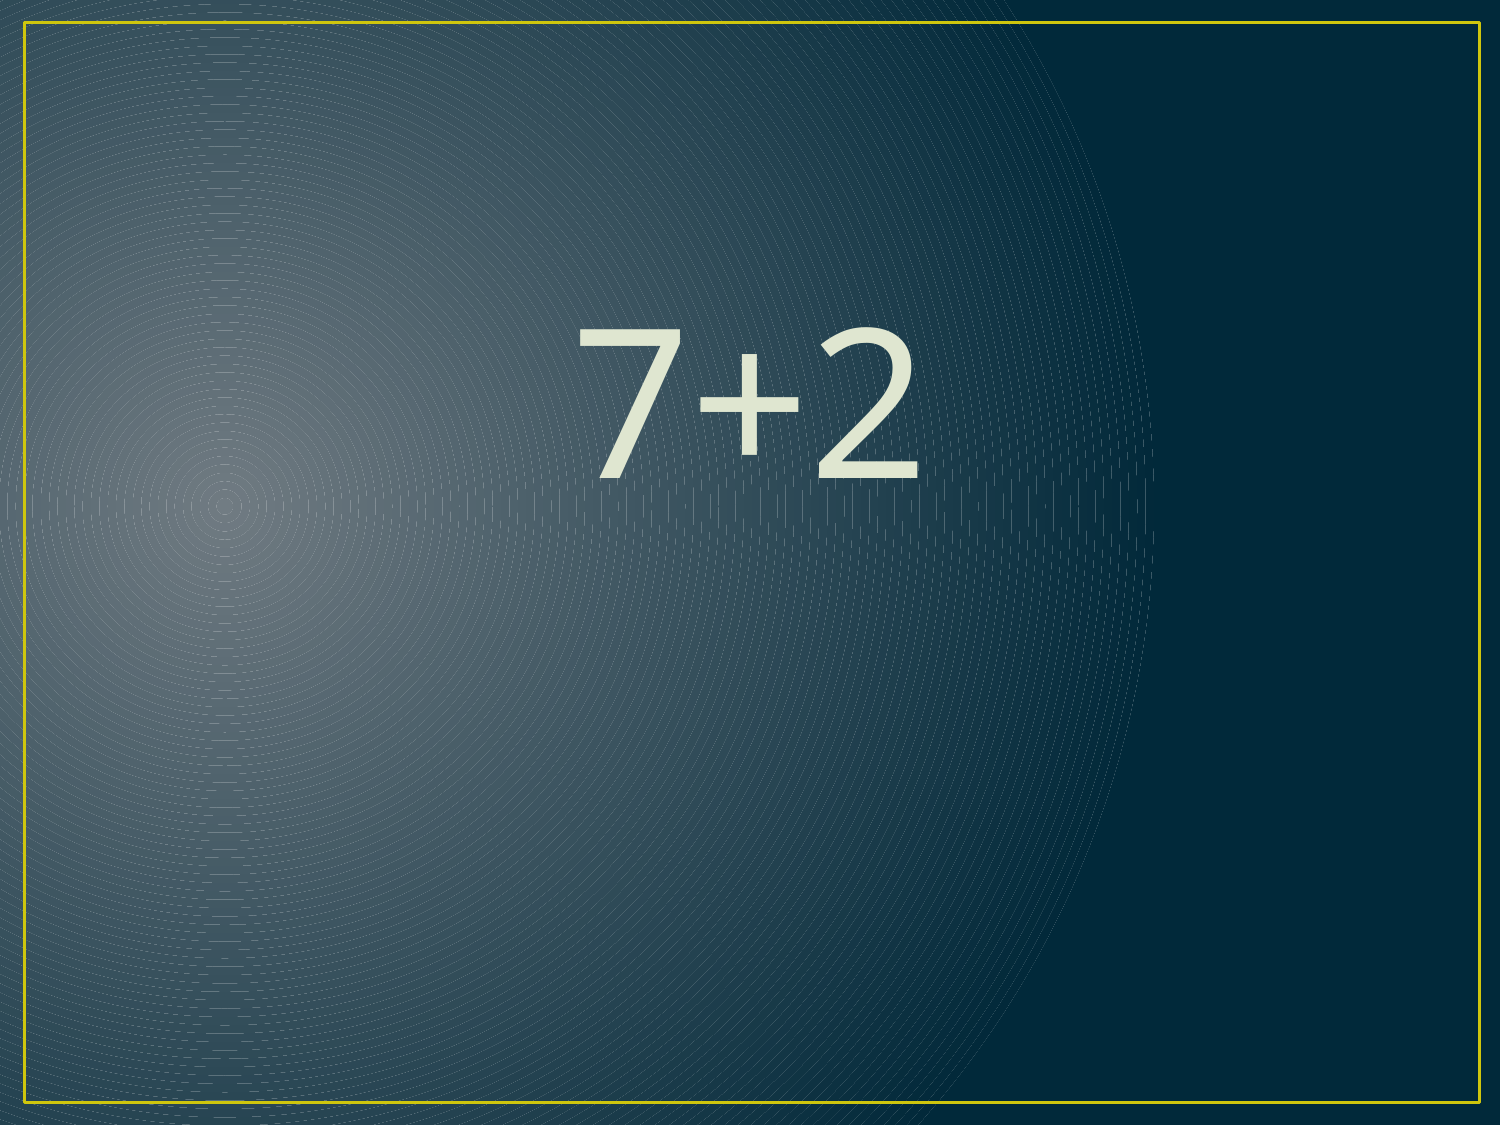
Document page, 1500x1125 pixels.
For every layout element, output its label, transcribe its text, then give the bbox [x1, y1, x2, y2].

list 7+2 [75, 262, 1425, 1005]
